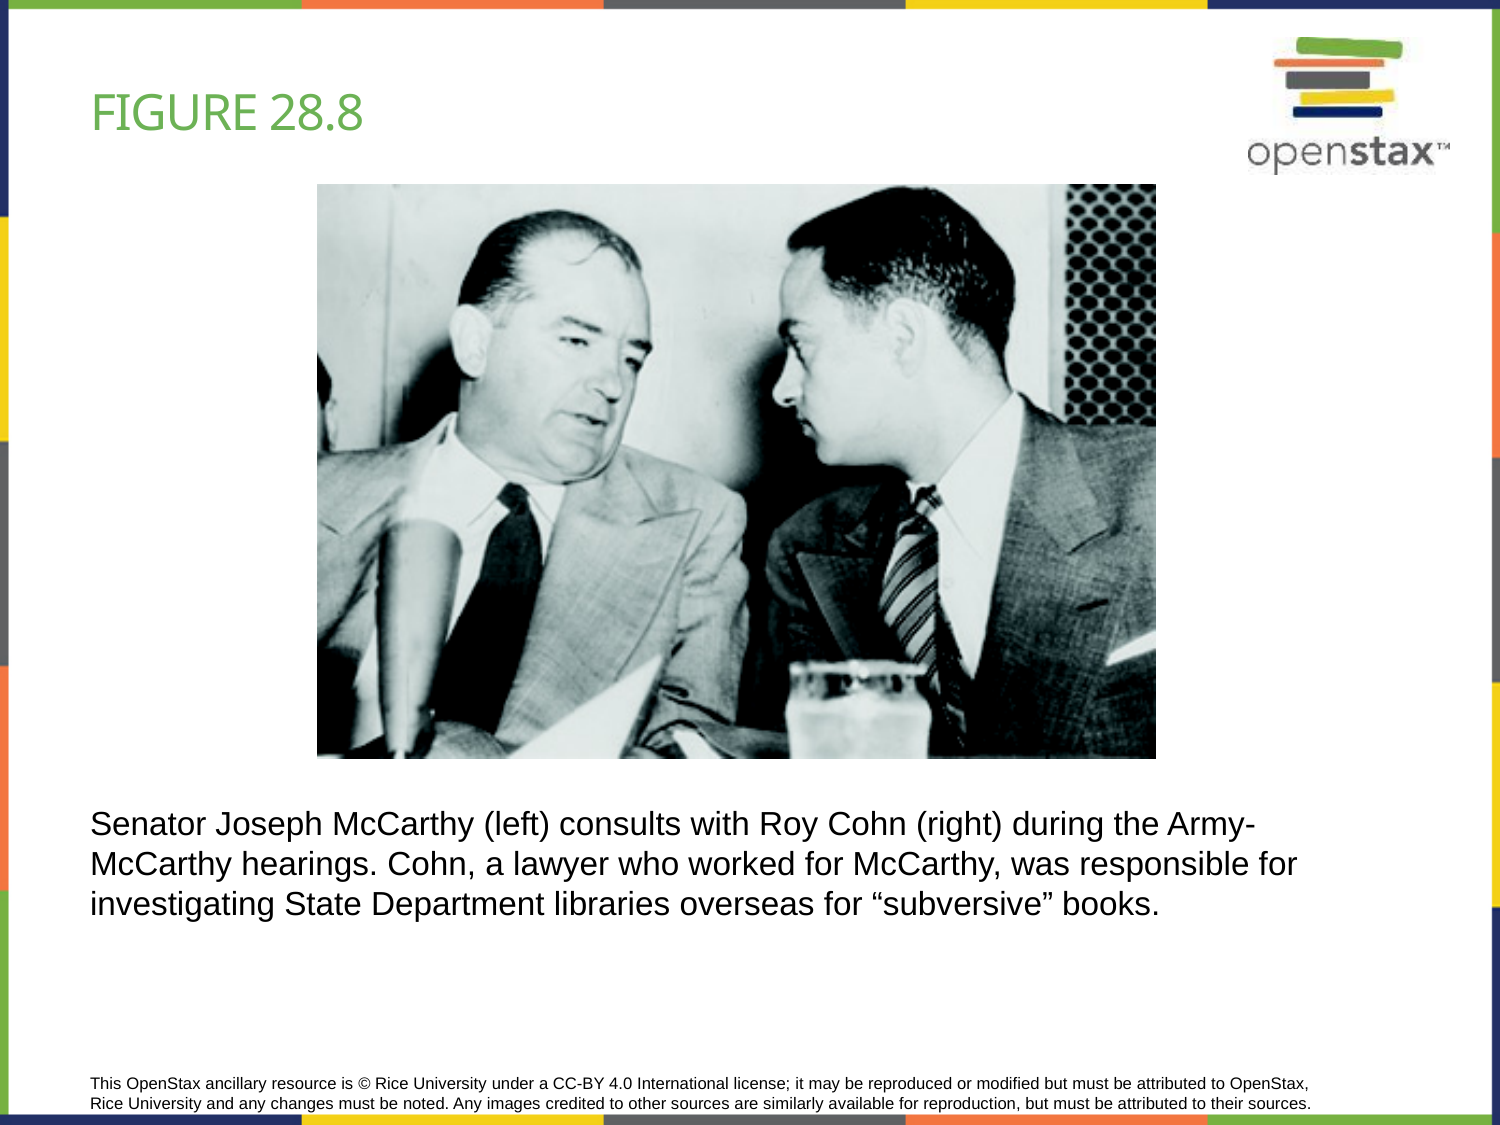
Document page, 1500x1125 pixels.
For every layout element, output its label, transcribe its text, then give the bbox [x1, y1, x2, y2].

picture [0, 0, 1500, 1125]
footer This OpenStax ancillary resource is © Rice University under a CC-BY 4.0 International license; it may be reproduced or modified but must be attributed to OpenStax, Rice University and any changes must be noted. Any images credited to other sources are similarly available for reproduction, but must be attributed to their sources. [75, 1065, 1346, 1112]
list Senator Joseph McCarthy (left) consults with Roy Cohn (right) during the Army-McCarthy hearings. Cohn, a lawyer who worked for McCarthy, was responsible for investigating State Department libraries overseas for “subversive” books. [75, 794, 1398, 986]
title Figure 28.8 [75, 39, 1246, 148]
